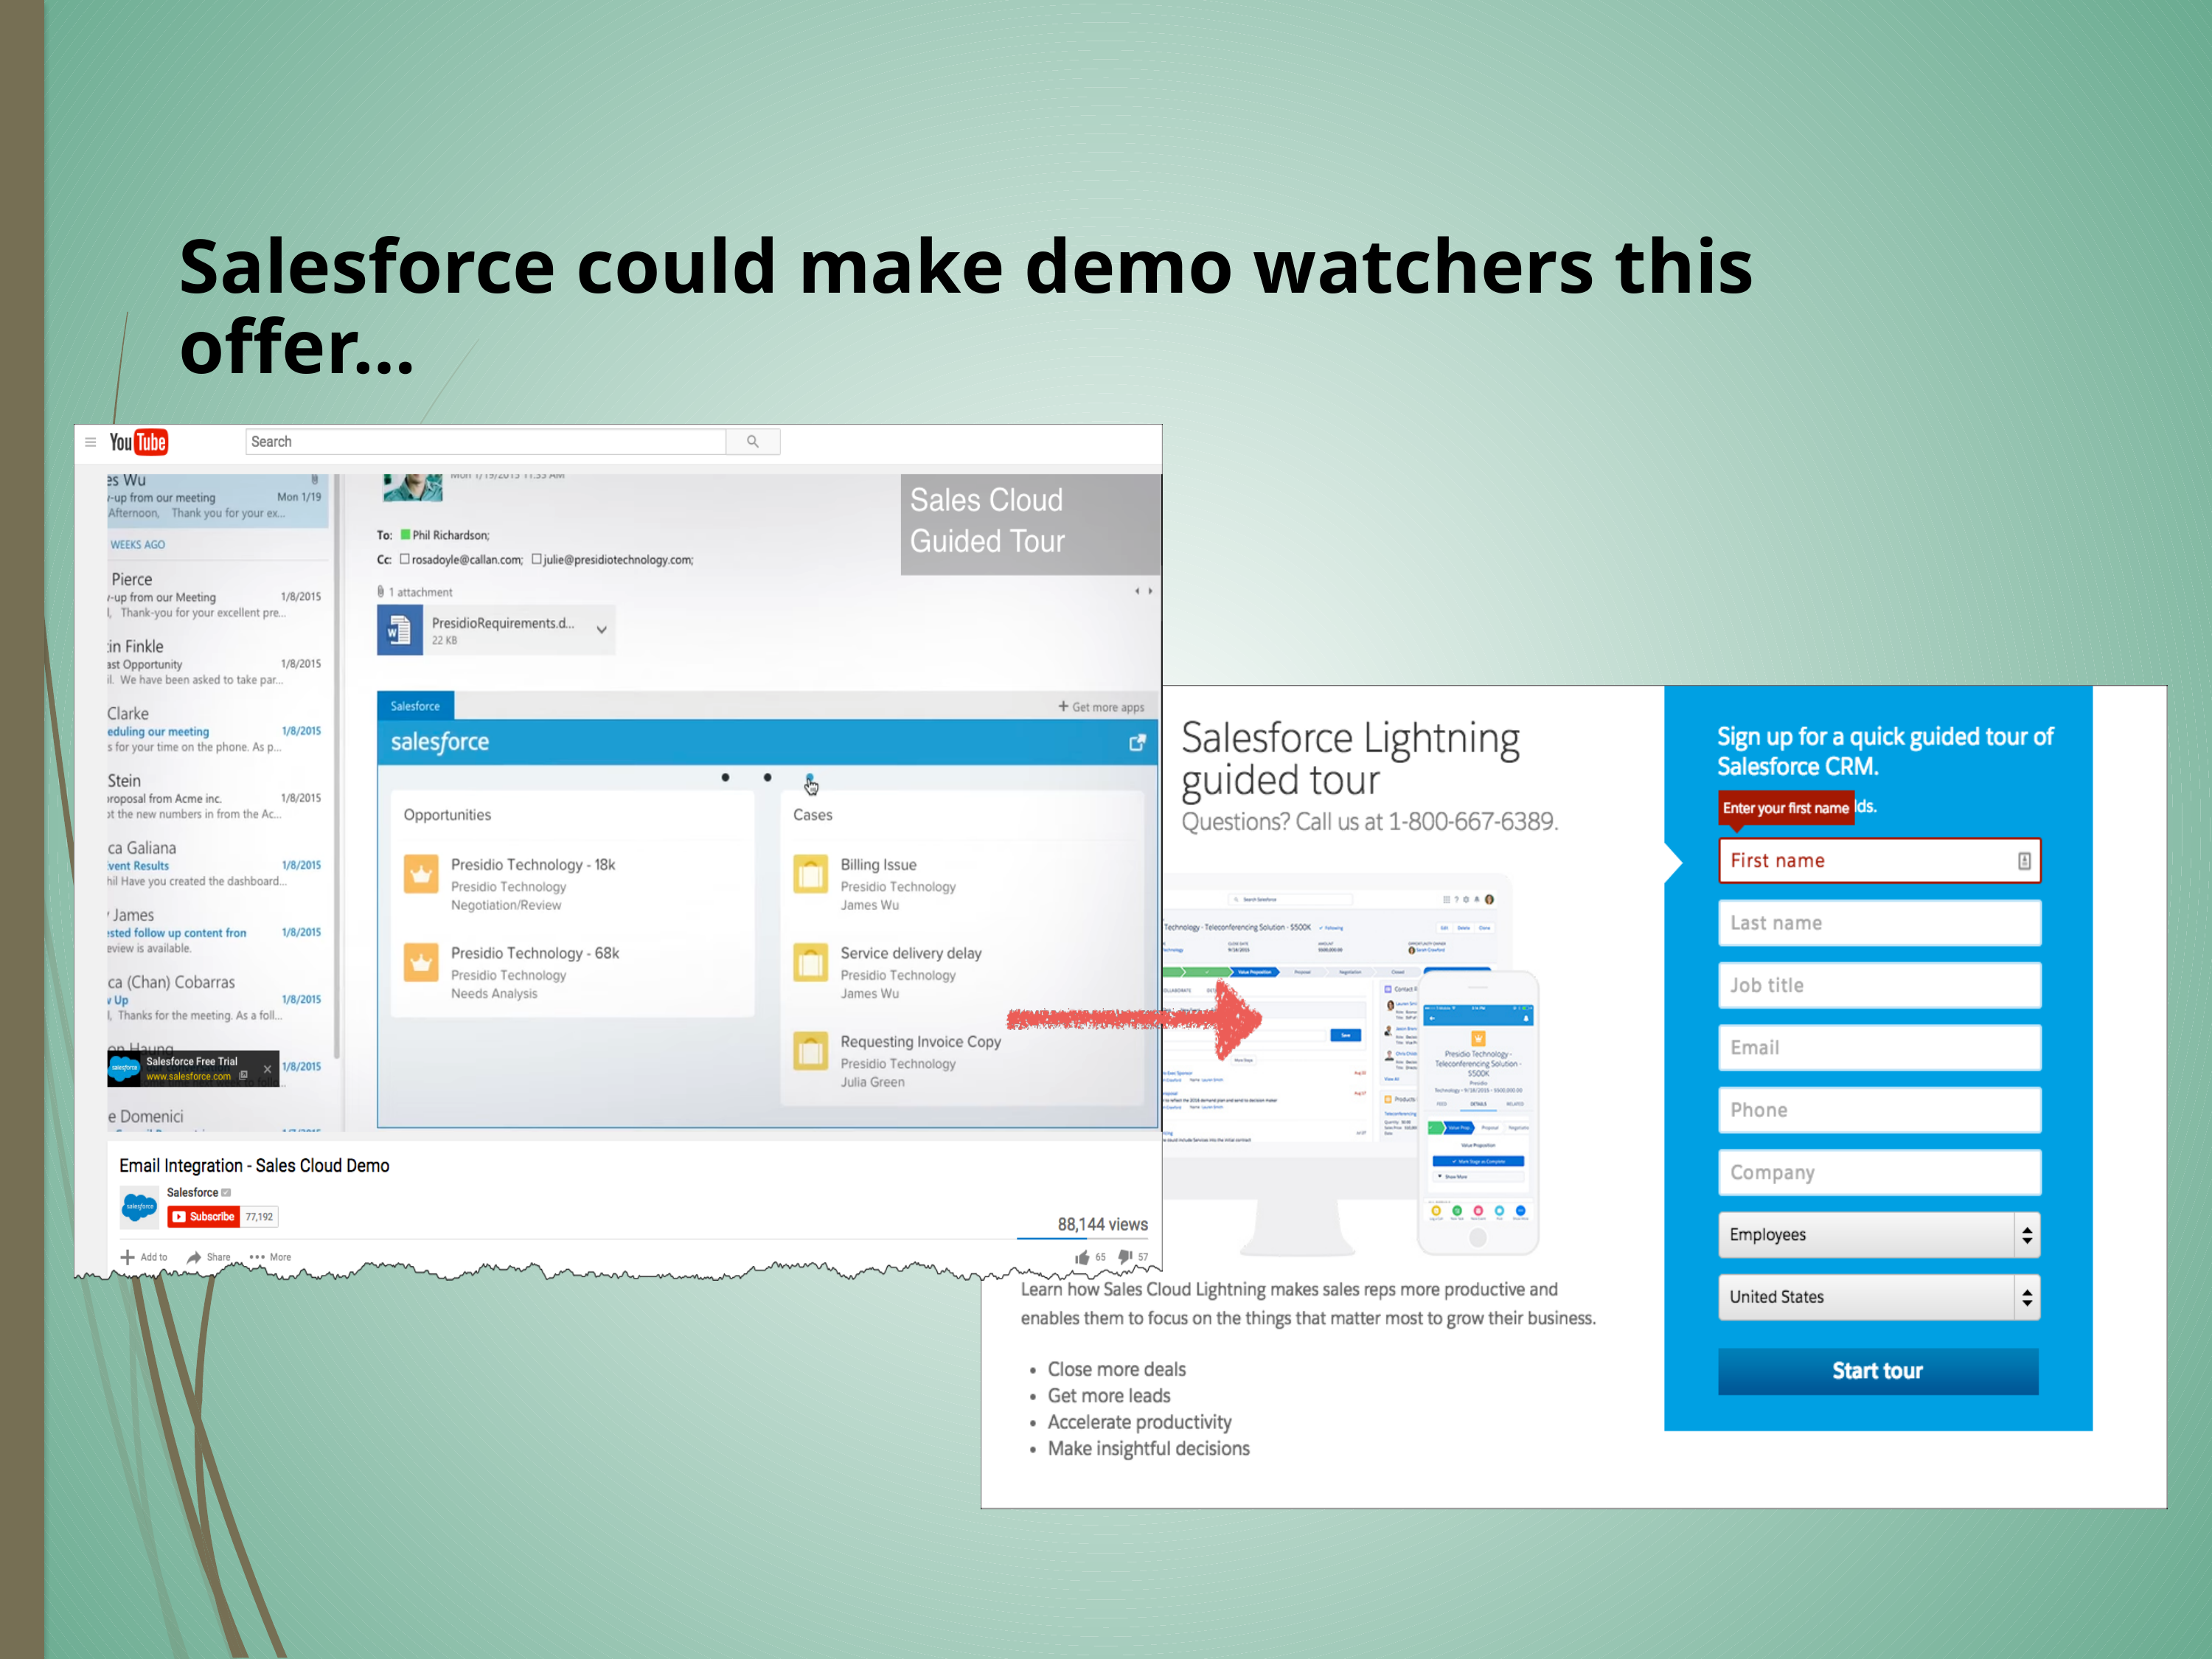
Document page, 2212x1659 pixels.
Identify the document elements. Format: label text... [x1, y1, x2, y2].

picture [74, 424, 2168, 1510]
list Salesforce could make demo watchers this offer… [179, 227, 1854, 389]
